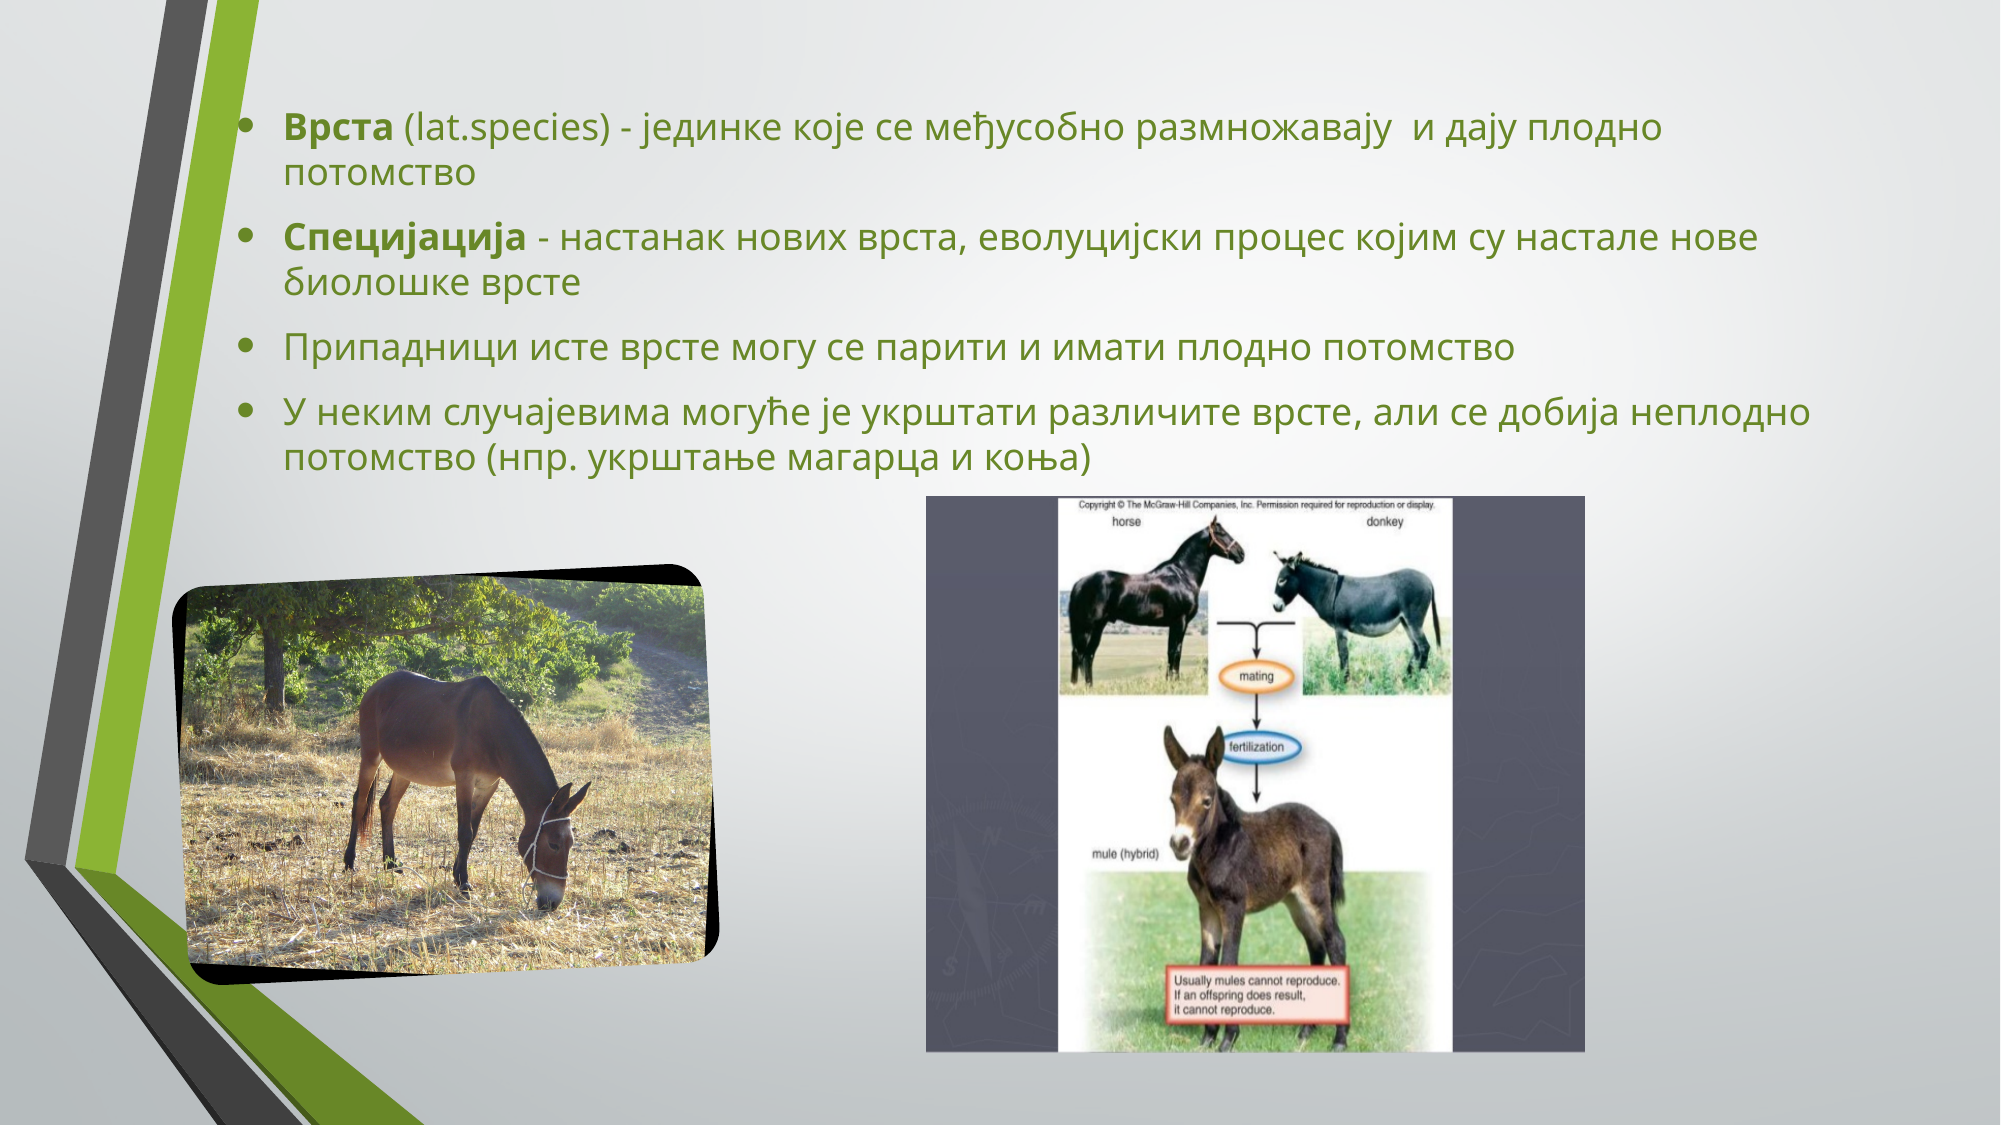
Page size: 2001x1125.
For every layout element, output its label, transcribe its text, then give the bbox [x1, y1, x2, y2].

list Врста (lat.speciеs) - јединке које се међусобно размножавају и дају плодно потомство Специјација - настанак нових врста, еволуцијски процес којим су настале нове биолошке врсте Припадници исте врсте могу се парити и имати плодно потомство У неким случајевима могуће је укрштати различите врсте, али се добија неплодно потомство (нпр. укрштање магарца и коња) [221, 82, 1854, 563]
picture [926, 496, 1586, 1053]
picture [179, 573, 713, 977]
